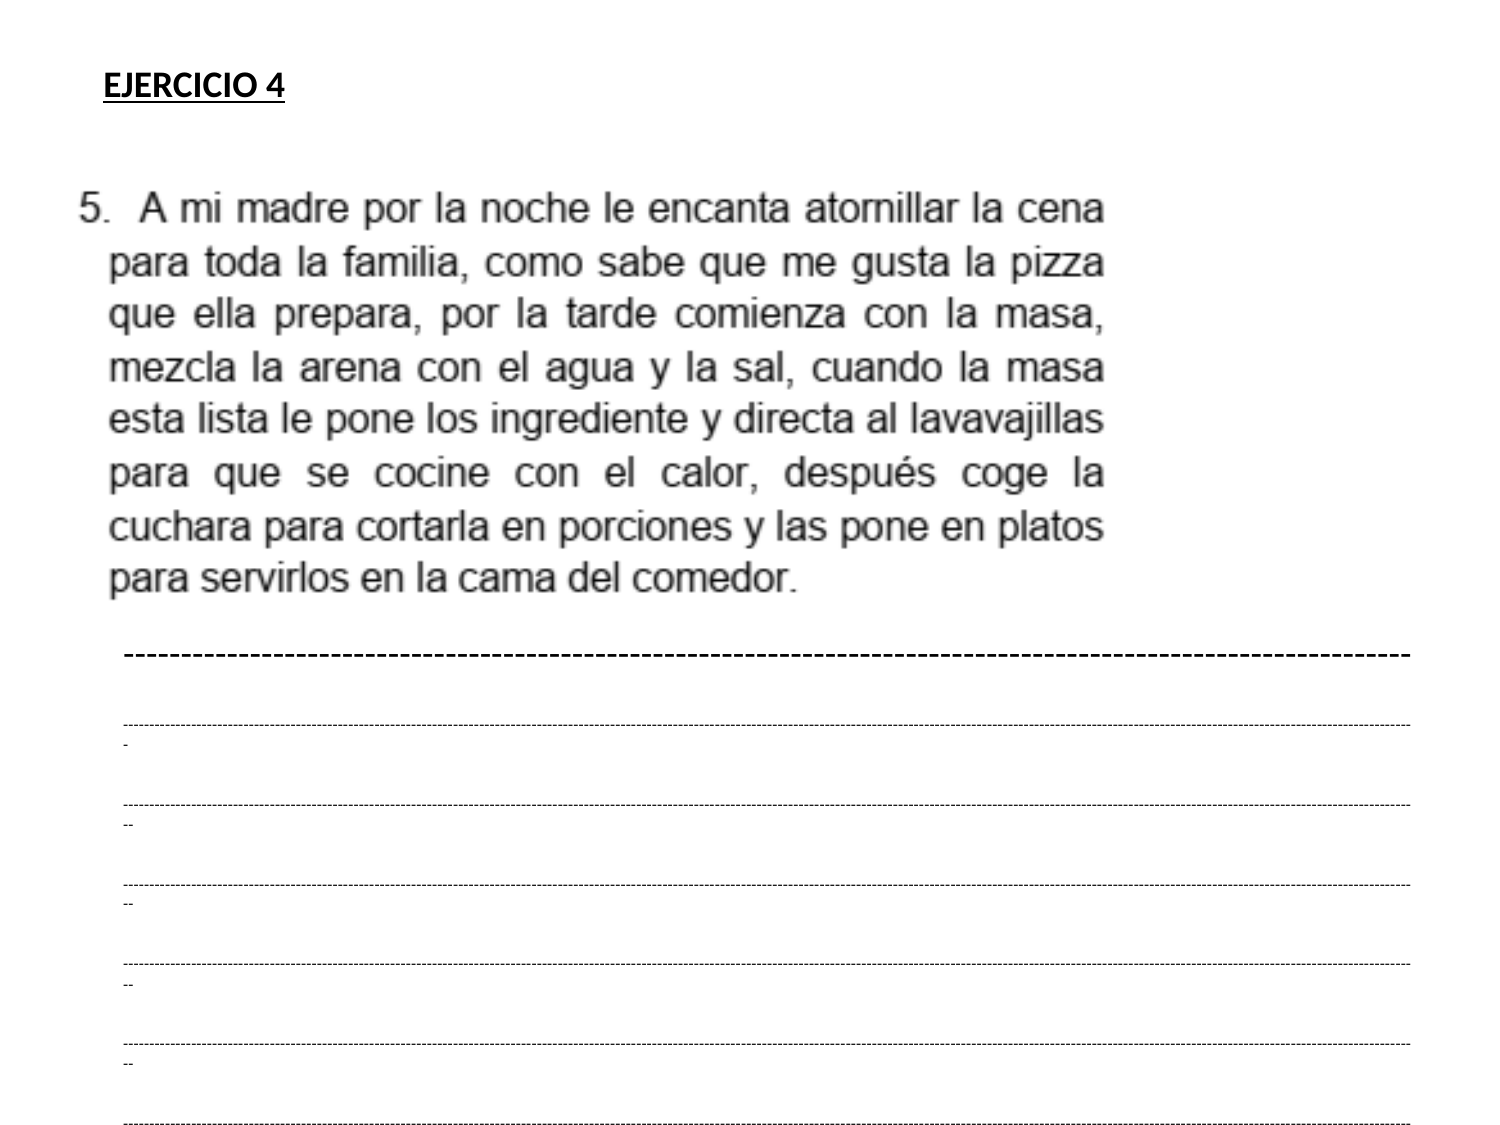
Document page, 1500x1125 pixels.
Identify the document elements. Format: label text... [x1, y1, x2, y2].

picture [64, 113, 1211, 663]
text_box ---------------------------------------------------------------------------------------------------------------- ------------------------------------------------------------------------------------------------------------------------------------------------------------------------------------------------------------------------------------------------------- -------------------------------------------------------------------------------------------------------------------------------------------------------------------------------------------------------------------------------------------------------- -------------------------------------------------------------------------------------------------------------------------------------------------------------------------------------------------------------------------------------------------------- -------------------------------------------------------------------------------------------------------------------------------------------------------------------------------------------------------------------------------------------------------- -------------------------------------------------------------------------------------------------------------------------------------------------------------------------------------------------------------------------------------------------------- -------------------------------------------------------------------------------------------------------------------------------------------------------------------------------------------------------------------------------------------------------- -------------------------------------------------------------------------------------------------------------------------------------------------------------------------------------------------------------------------------------------------------- [108, 621, 1432, 1125]
text_box EJERCICIO 4 [88, 52, 632, 112]
